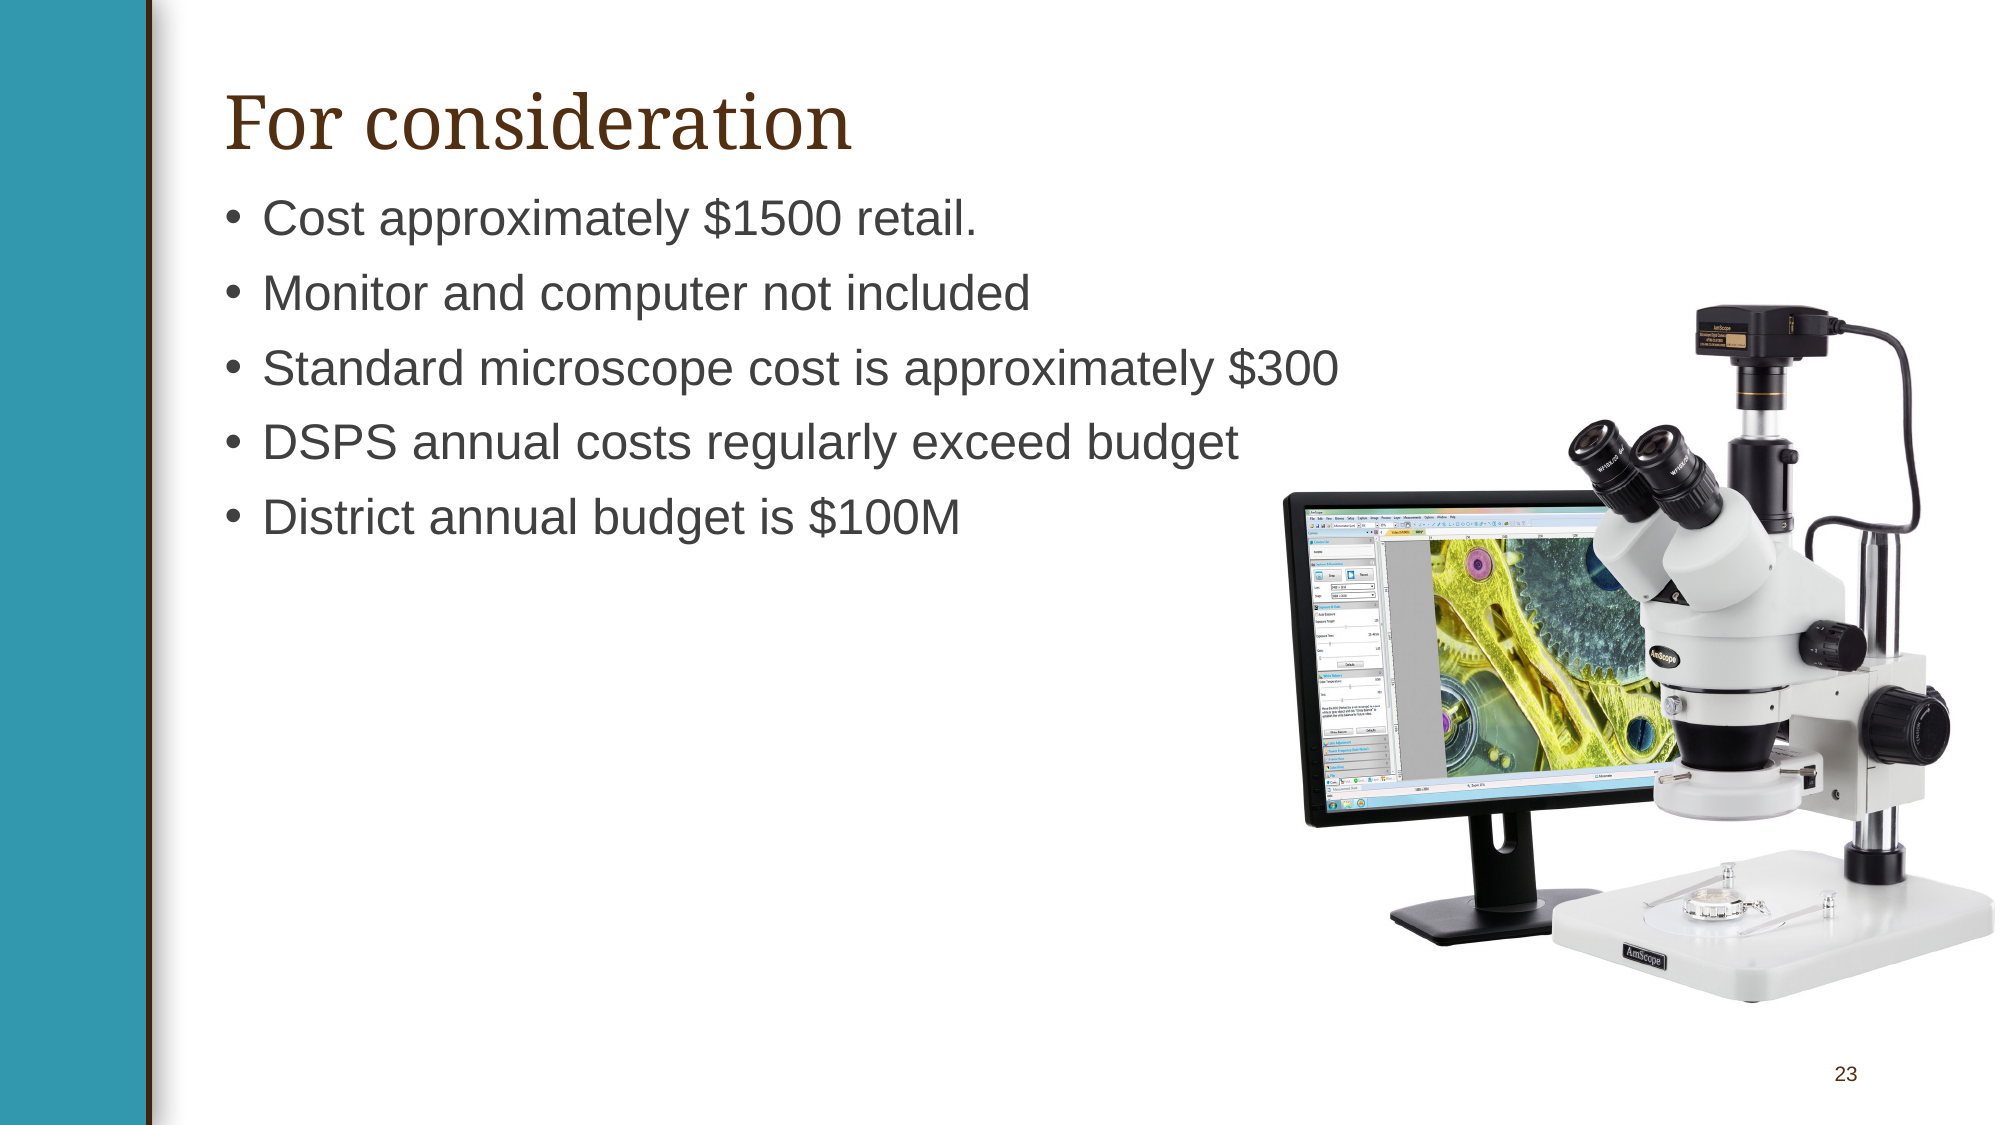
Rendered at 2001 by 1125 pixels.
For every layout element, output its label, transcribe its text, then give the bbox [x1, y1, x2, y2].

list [1279, 295, 2000, 1016]
list Cost approximately $1500 retail. Monitor and computer not included Standard microscope cost is approximately $300 DSPS annual costs regularly exceed budget District annual budget is $100M [209, 184, 1860, 1009]
title For consideration [209, 59, 1858, 173]
